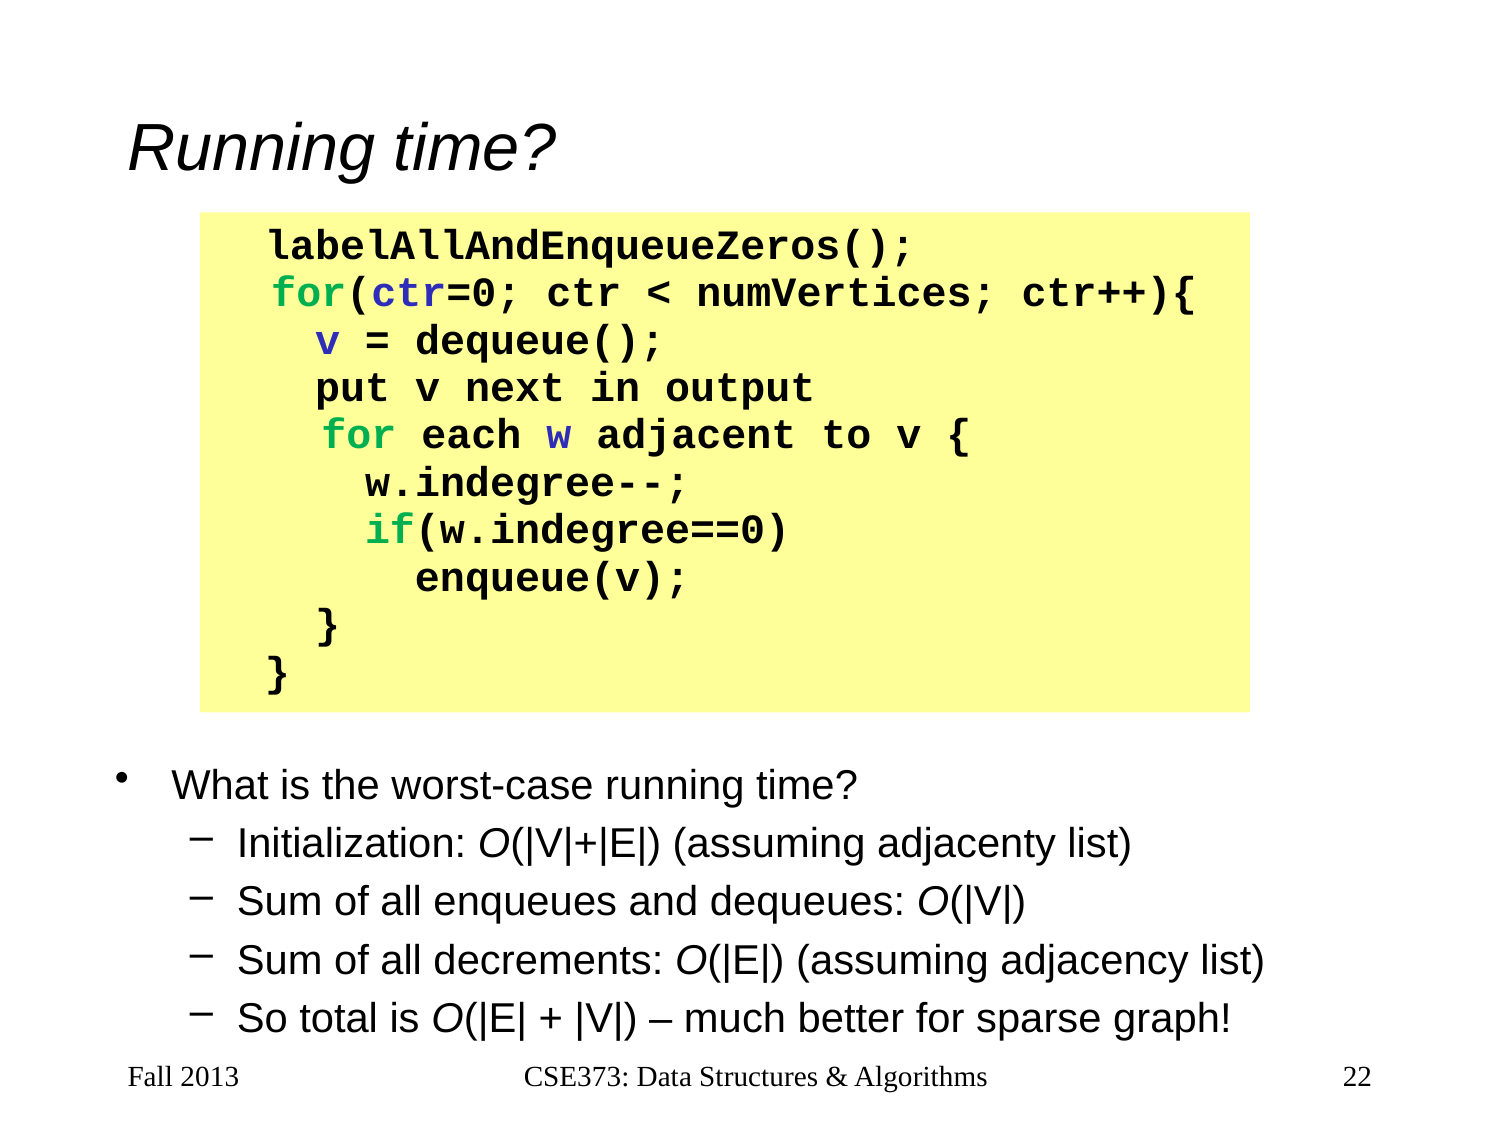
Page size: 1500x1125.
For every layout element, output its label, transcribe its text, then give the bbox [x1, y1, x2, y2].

slide_number 22 [1074, 1049, 1388, 1125]
list What is the worst-case running time? Initialization: O(|V|+|E|) (assuming adjacenty list) Sum of all enqueues and dequeues: O(|V|) Sum of all decrements: O(|E|) (assuming adjacency list) So total is O(|E| + |V|) – much better for sparse graph! [99, 749, 1376, 1051]
text_box labelAllAndEnqueueZeros(); for(ctr=0; ctr < numVertices; ctr++){ v = dequeue(); put v next in output for each w adjacent to v { w.indegree--; if(w.indegree==0) enqueue(v); } } [199, 212, 1250, 713]
title Running time? [112, 49, 1388, 238]
slide_number Fall 2013 [112, 1051, 426, 1125]
footer CSE373: Data Structures & Algorithms [474, 1051, 1038, 1125]
